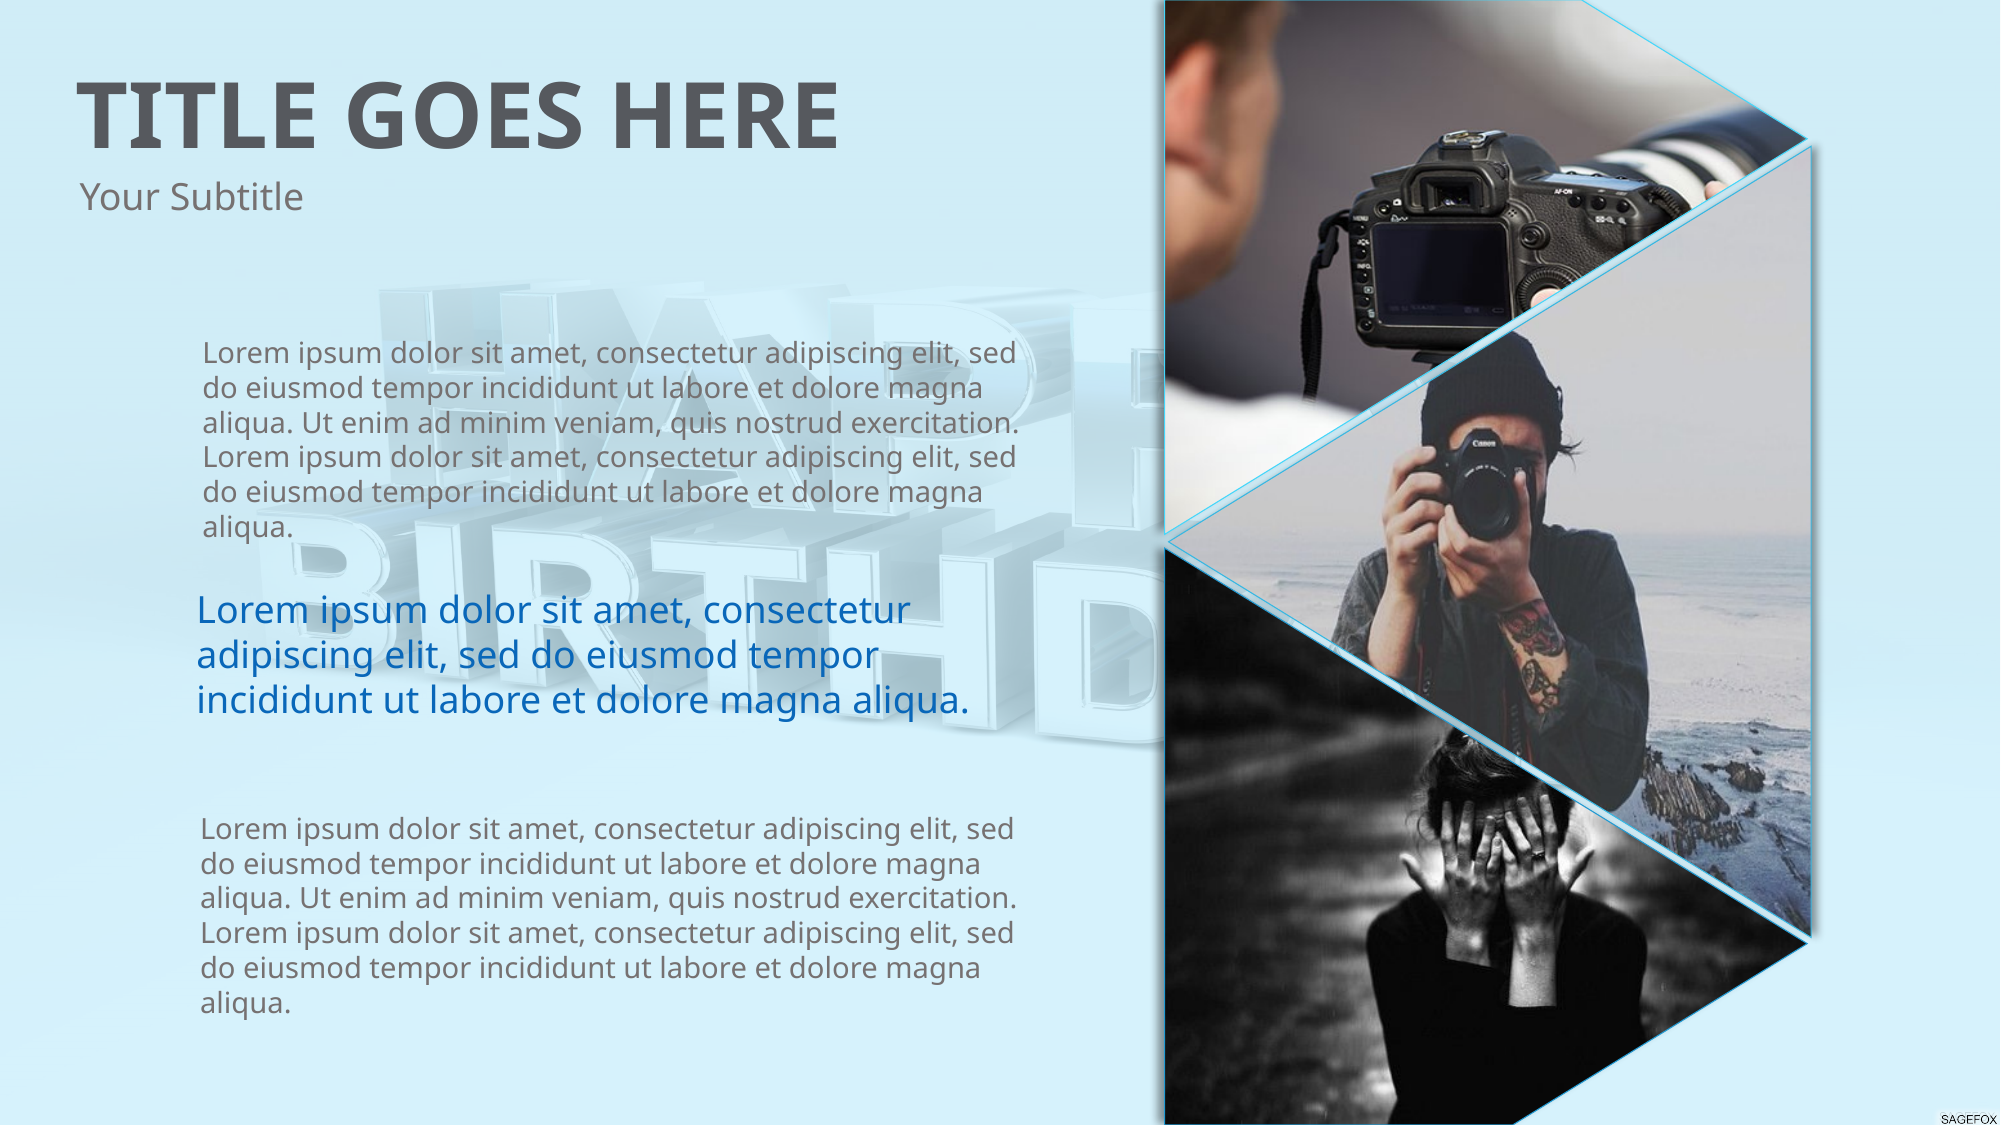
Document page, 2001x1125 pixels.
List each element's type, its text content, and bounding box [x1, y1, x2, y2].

text_box Lorem ipsum dolor sit amet, consectetur adipiscing elit, sed do eiusmod tempor incididunt ut labore et dolore magna aliqua. Ut enim ad minim veniam, quis nostrud exercitation. Lorem ipsum dolor sit amet, consectetur adipiscing elit, sed do eiusmod tempor incididunt ut labore et dolore magna aliqua. [185, 802, 1050, 1028]
picture [1938, 1114, 1999, 1125]
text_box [60, 49, 1020, 227]
text_box [1166, 144, 1813, 940]
text_box Lorem ipsum dolor sit amet, consectetur adipiscing elit, sed do eiusmod tempor incididunt ut labore et dolore magna aliqua. Ut enim ad minim veniam, quis nostrud exercitation. Lorem ipsum dolor sit amet, consectetur adipiscing elit, sed do eiusmod tempor incididunt ut labore et dolore magna aliqua. [187, 326, 1053, 552]
text_box Lorem ipsum dolor sit amet, consectetur adipiscing elit, sed do eiusmod tempor incididunt ut labore et dolore magna aliqua. [181, 578, 1047, 729]
text_box [1163, 546, 1810, 1125]
text_box [1163, 0, 1810, 537]
